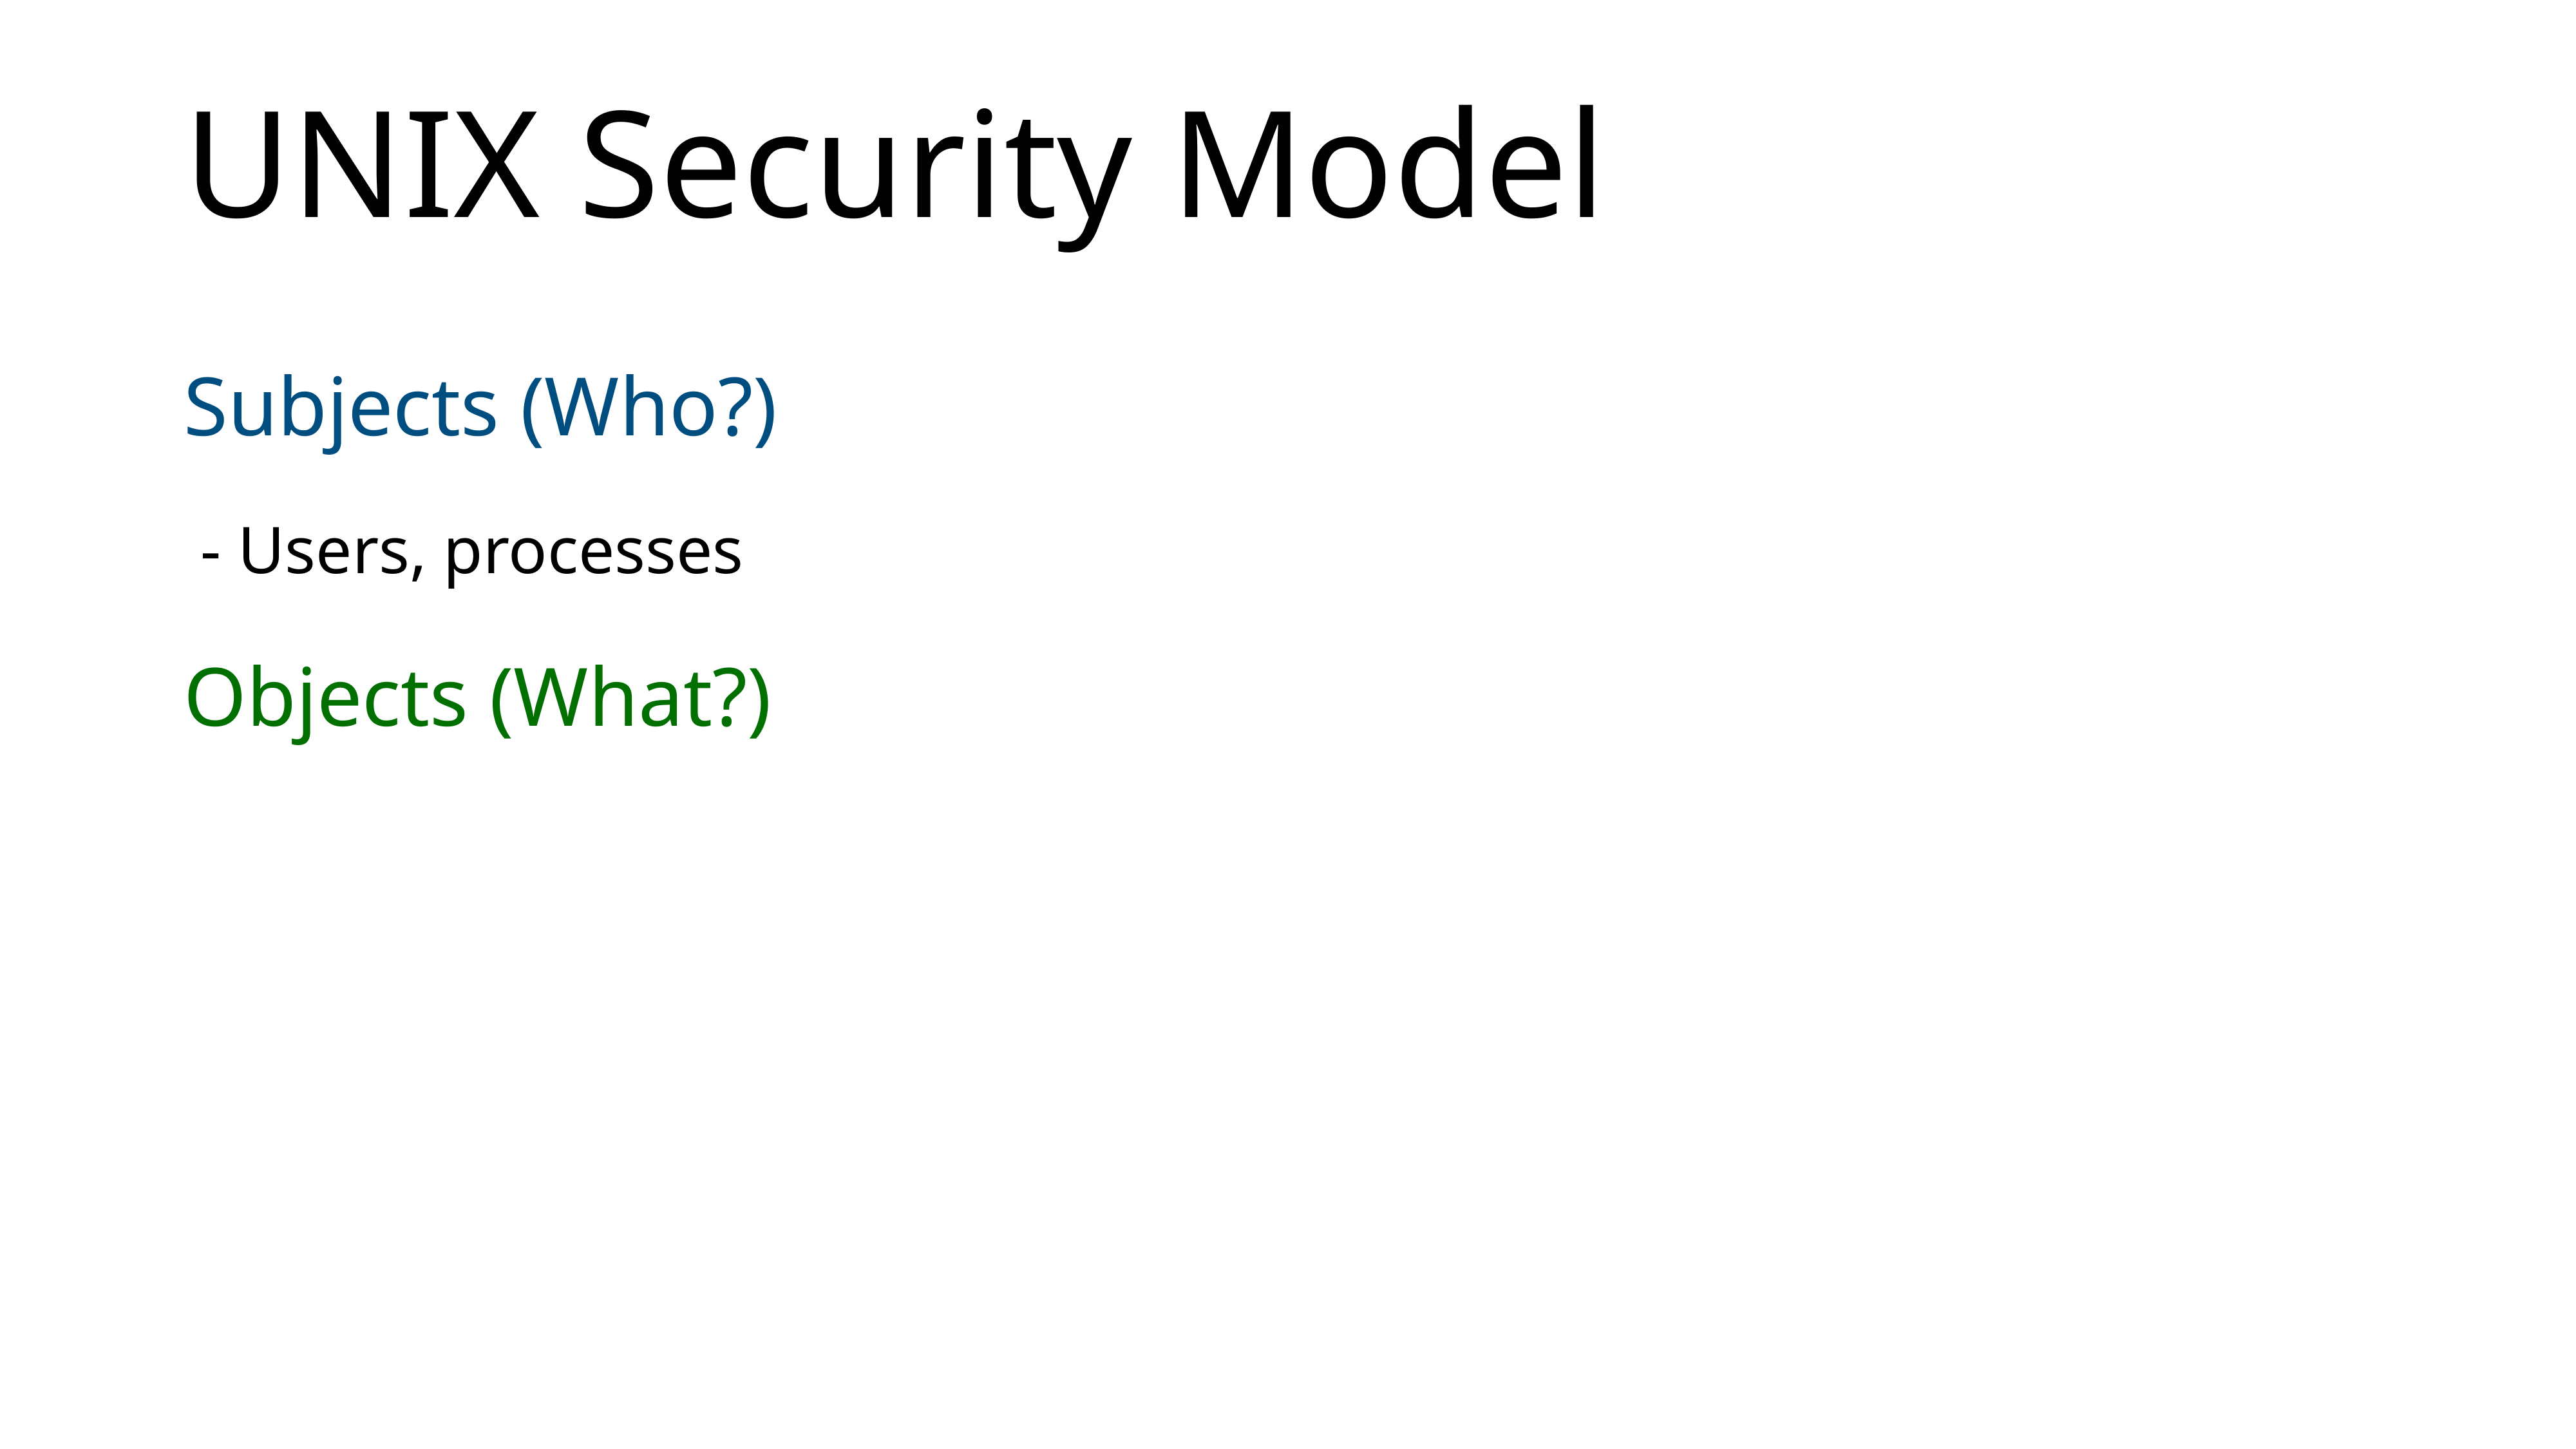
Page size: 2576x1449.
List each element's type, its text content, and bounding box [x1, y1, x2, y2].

title UNIX Security Model [178, 37, 2398, 279]
list Subjects (Who?) - Users, processes Objects (What?) - Files, directories - Files: sockets, pipes, hardware devices, kernel objects, process data Access Operations (How?) - Read, Write, Execute [178, 332, 2398, 1316]
